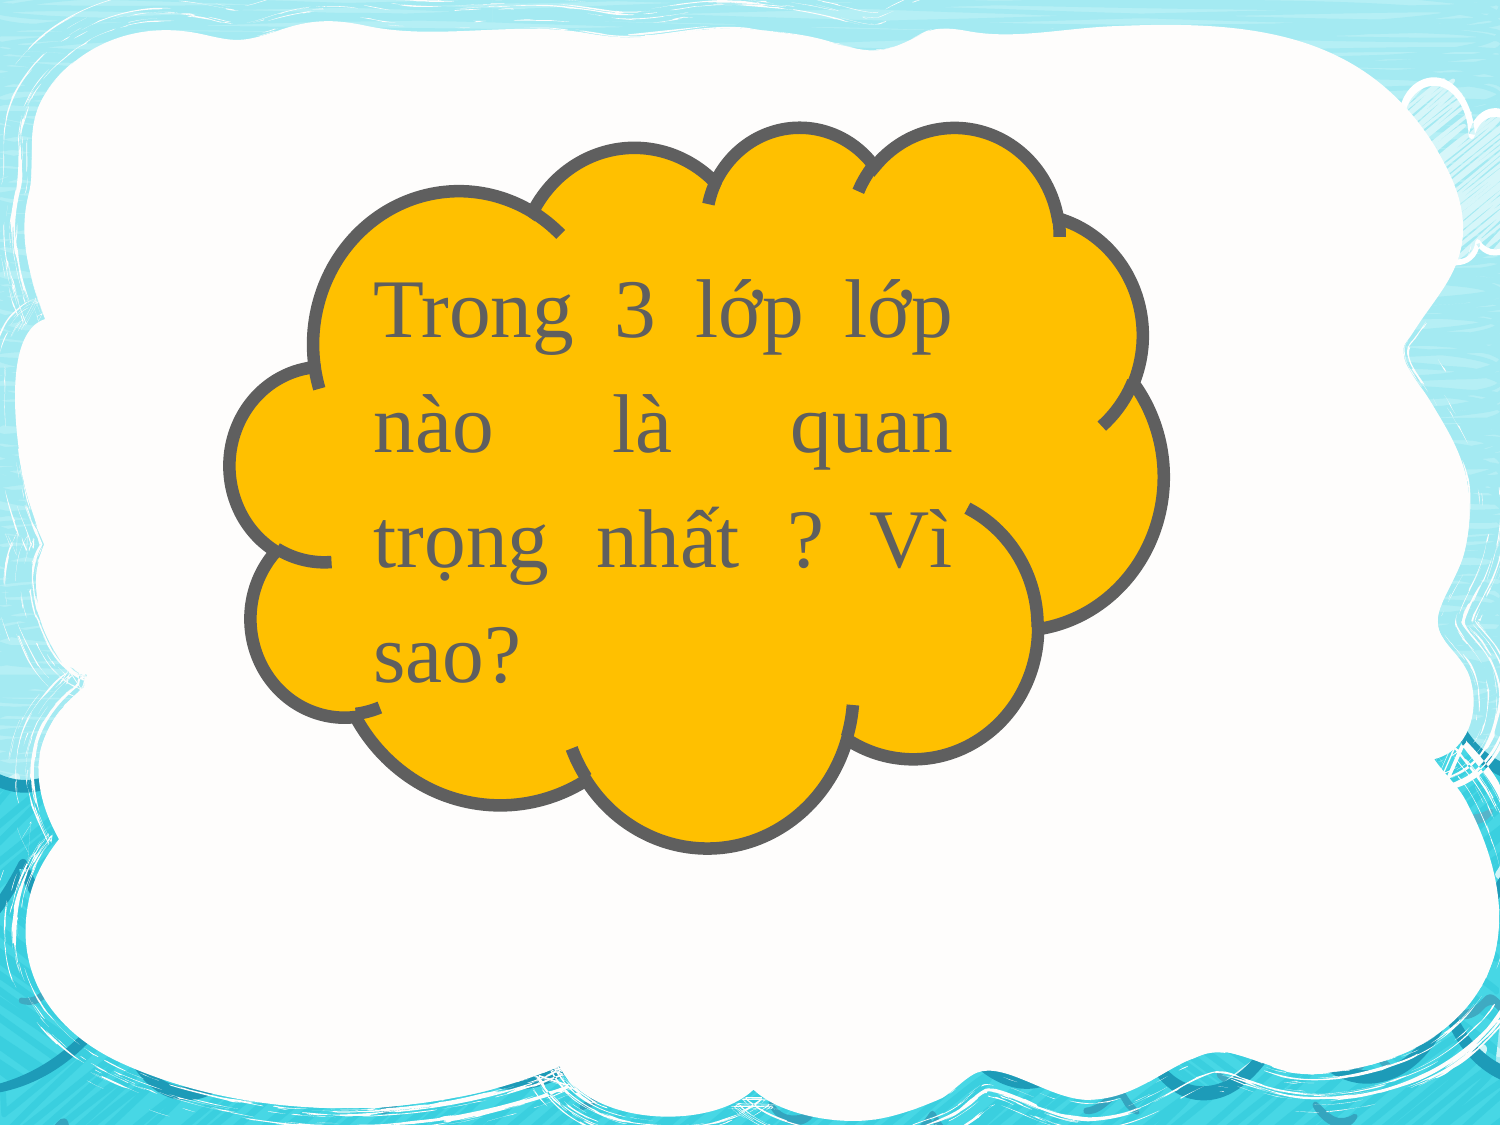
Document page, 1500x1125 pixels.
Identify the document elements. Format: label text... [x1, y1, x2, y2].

text_box Trong 3 lớp lớp nào là quan trọng nhất ? Vì sao? [228, 126, 1165, 850]
